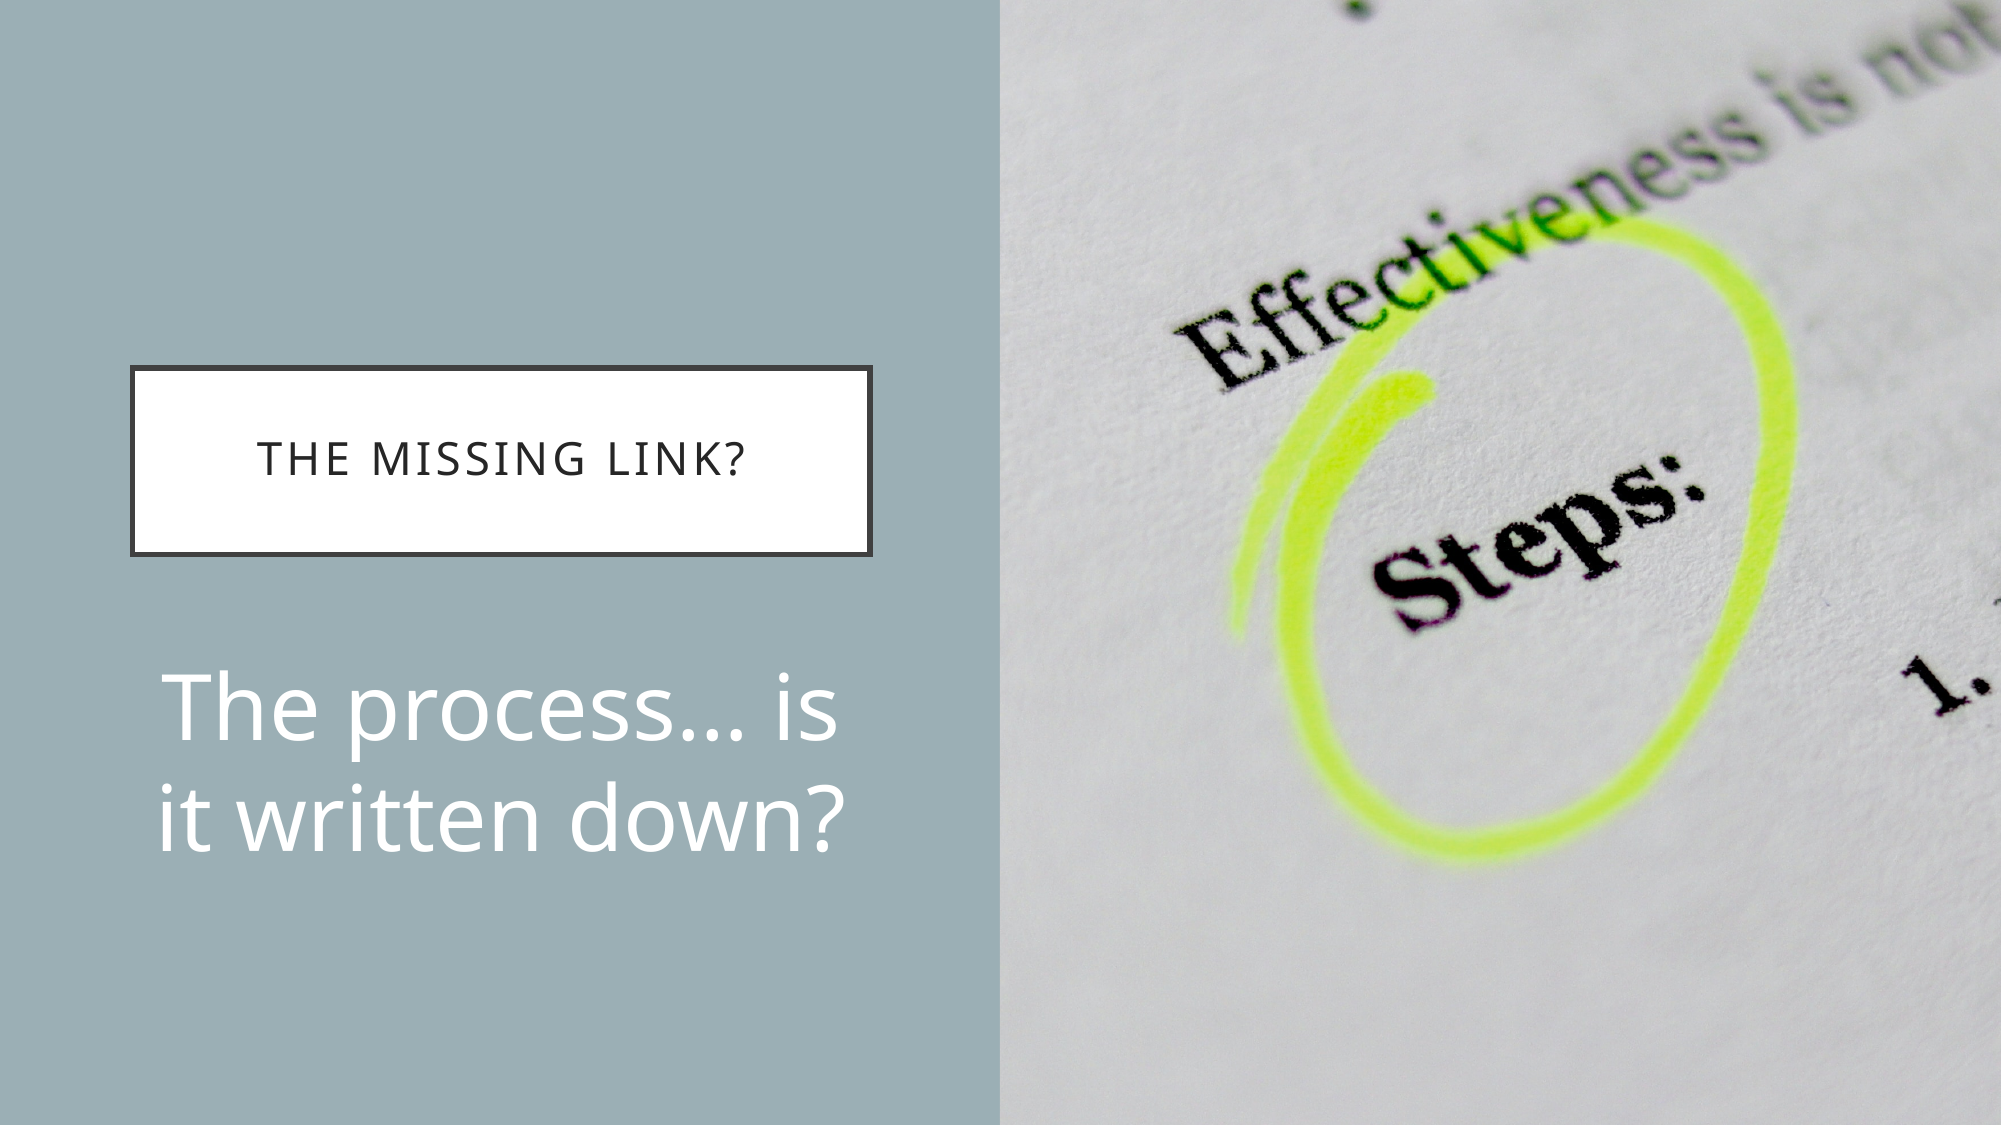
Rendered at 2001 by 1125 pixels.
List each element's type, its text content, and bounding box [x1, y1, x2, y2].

title The missing link? [130, 365, 873, 557]
list The process… is it written down? [132, 641, 870, 1002]
picture [999, 0, 2001, 1125]
